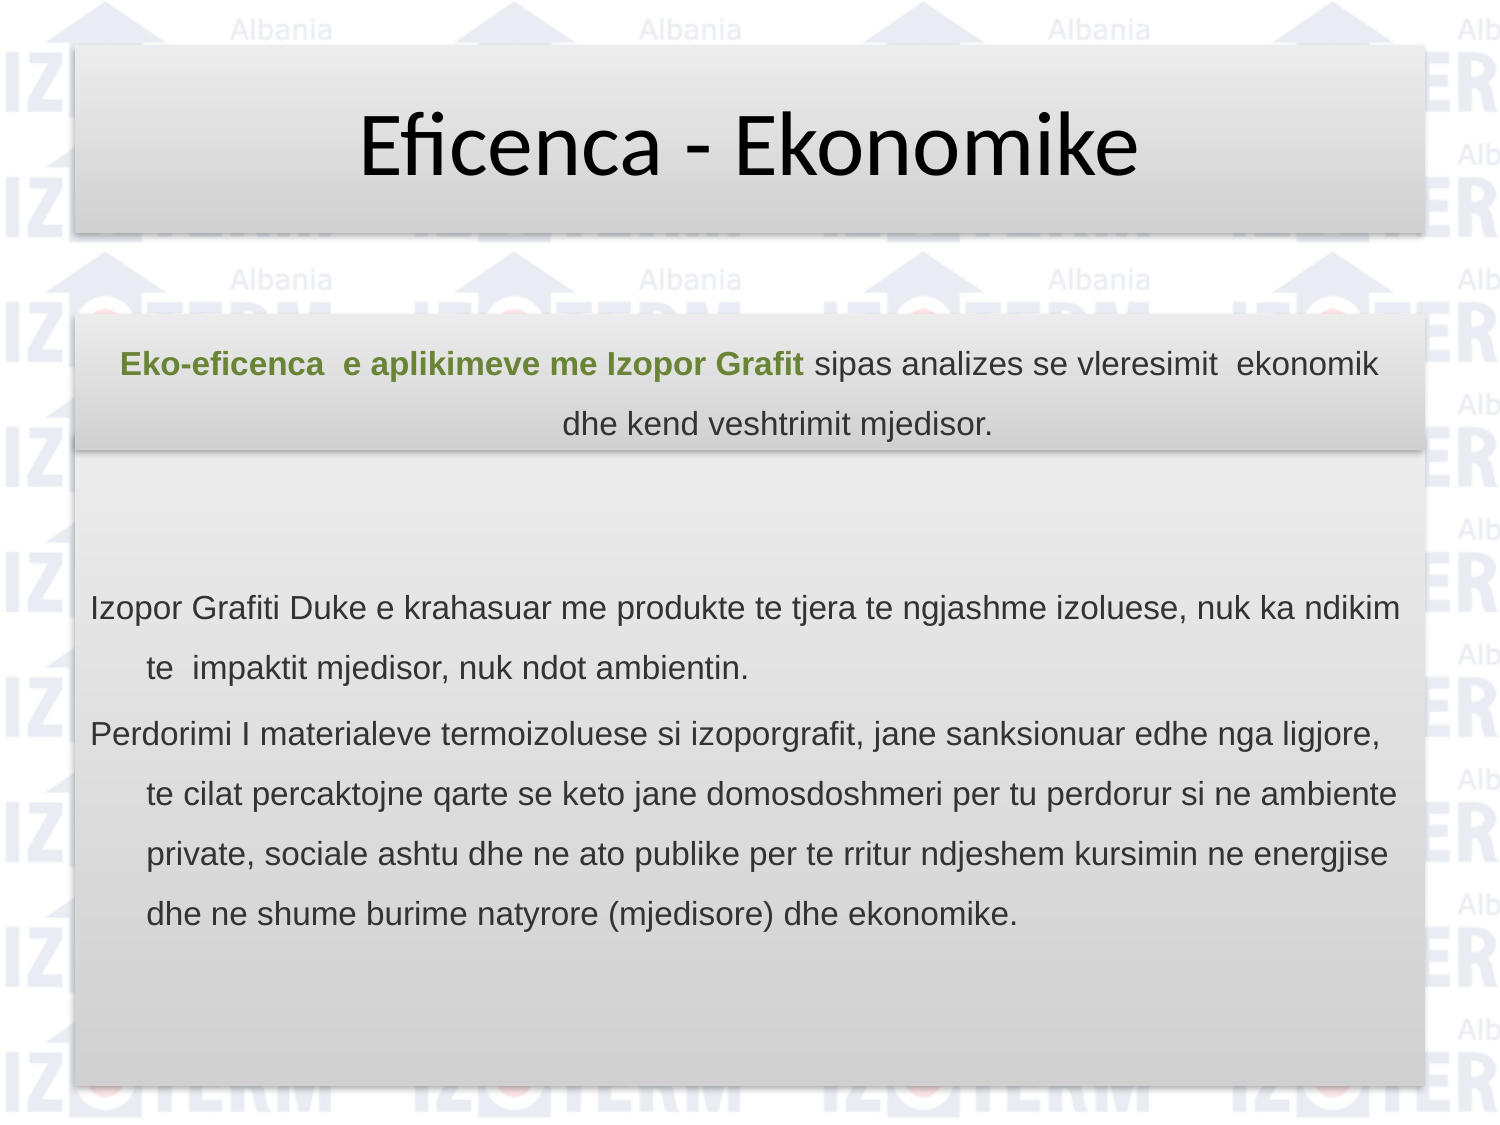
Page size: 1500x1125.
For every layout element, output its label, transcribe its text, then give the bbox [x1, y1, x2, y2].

text_box Eko-eficenca e aplikimeve me Izopor Grafit sipas analizes se vleresimit ekonomik dhe kend veshtrimit mjedisor. [74, 314, 1426, 450]
list Izopor Grafiti Duke e krahasuar me produkte te tjera te ngjashme izoluese, nuk ka ndikim te impaktit mjedisor, nuk ndot ambientin. Perdorimi I materialeve termoizoluese si izoporgrafit, jane sanksionuar edhe nga ligjore, te cilat percaktojne qarte se keto jane domosdoshmeri per tu perdorur si ne ambiente private, sociale ashtu dhe ne ato publike per te rritur ndjeshem kursimin ne energjise dhe ne shume burime natyrore (mjedisore) dhe ekonomike. [74, 456, 1426, 1086]
title Eficenca - Ekonomike [74, 44, 1426, 233]
